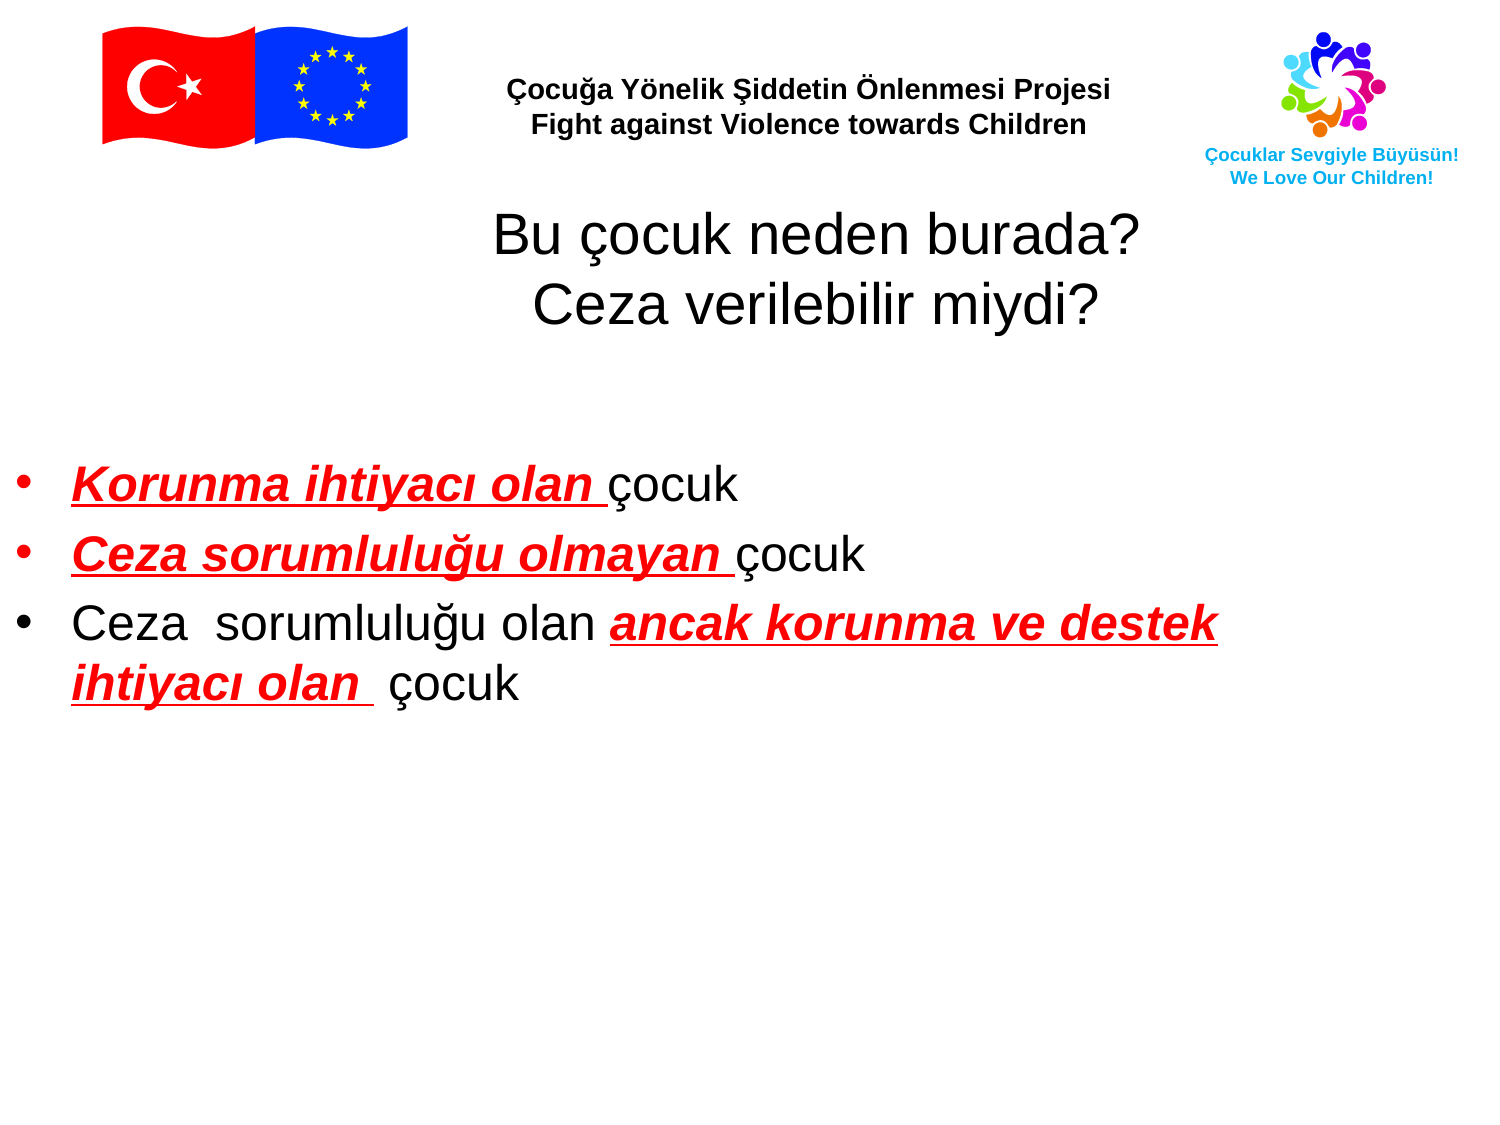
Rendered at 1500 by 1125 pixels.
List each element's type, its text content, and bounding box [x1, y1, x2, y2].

list Korunma ihtiyacı olan çocuk Ceza sorumluluğu olmayan çocuk Ceza sorumluluğu olan ancak korunma ve destek ihtiyacı olan çocuk [0, 373, 1350, 1038]
title Bu çocuk neden burada? Ceza verilebilir miydi? [150, 172, 1500, 361]
